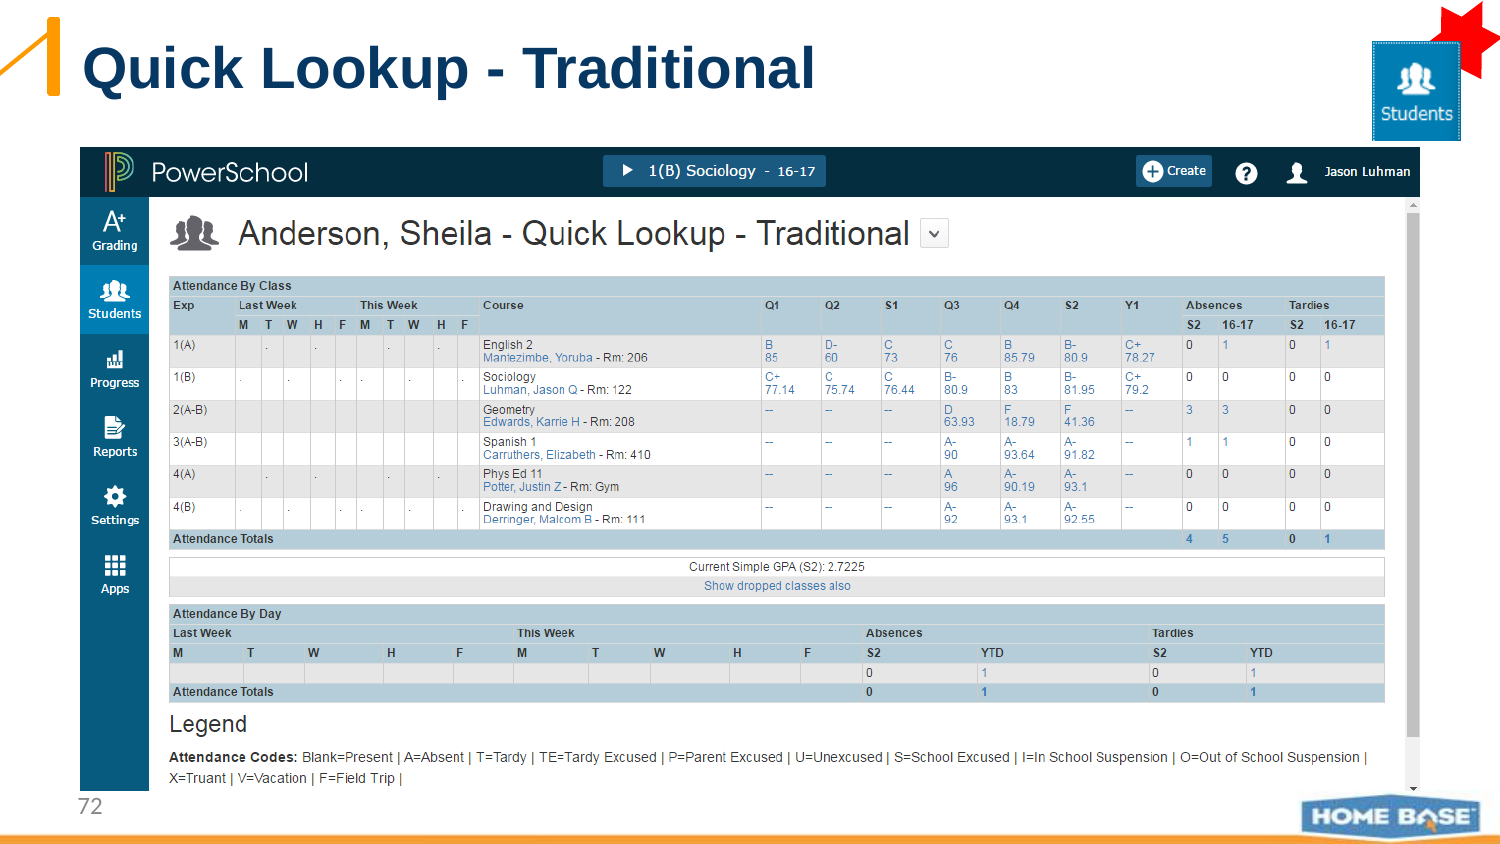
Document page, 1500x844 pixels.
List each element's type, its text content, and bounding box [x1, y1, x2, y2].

picture [114, 217, 120, 231]
picture [1137, 156, 1211, 186]
picture [1236, 163, 1257, 184]
picture [108, 351, 122, 368]
picture [105, 417, 124, 438]
picture [1288, 163, 1306, 183]
picture [101, 281, 128, 301]
picture [202, 172, 215, 177]
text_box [1371, 0, 1500, 141]
title Quick Lookup - Traditional [67, 14, 1073, 109]
picture [0, 198, 1500, 844]
picture [105, 486, 125, 506]
picture [154, 163, 161, 181]
picture [604, 156, 825, 186]
